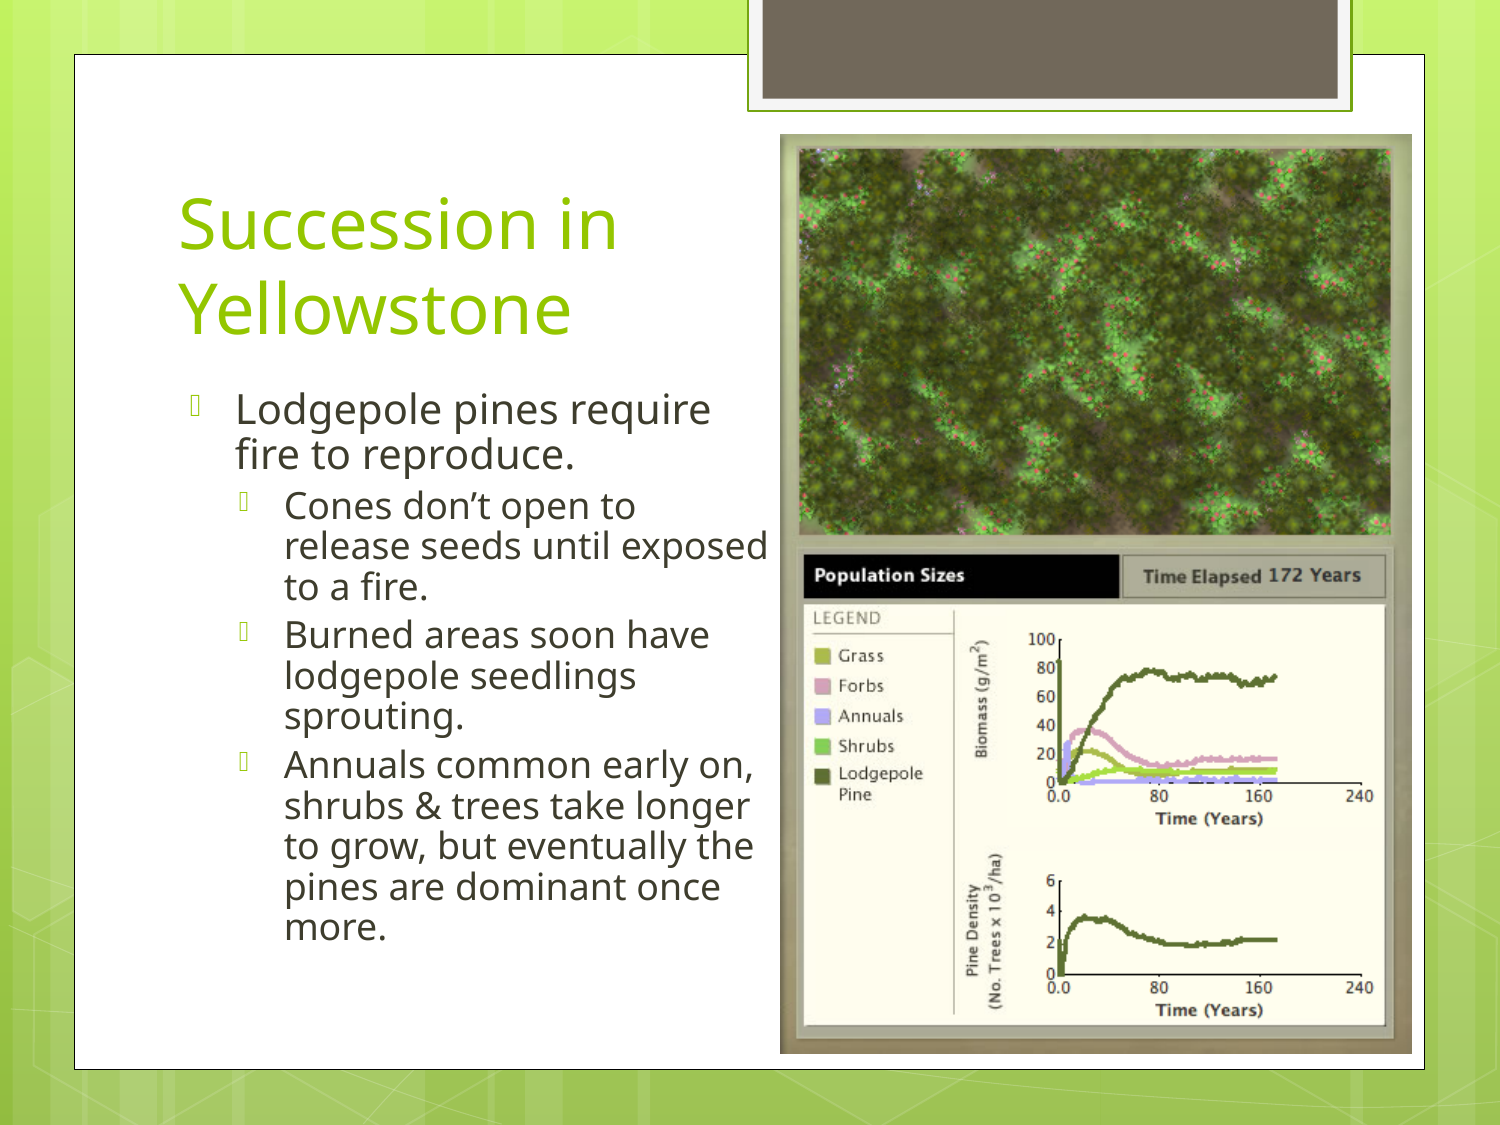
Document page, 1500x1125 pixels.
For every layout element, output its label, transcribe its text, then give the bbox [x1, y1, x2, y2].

picture [780, 133, 1413, 1054]
list Lodgepole pines require fire to reproduce. Cones don’t open to release seeds until exposed to a fire. Burned areas soon have lodgepole seedlings sprouting. Annuals common early on, shrubs & trees take longer to grow, but eventually the pines are dominant once more. [170, 380, 774, 1034]
title Succession in Yellowstone [170, 168, 774, 357]
